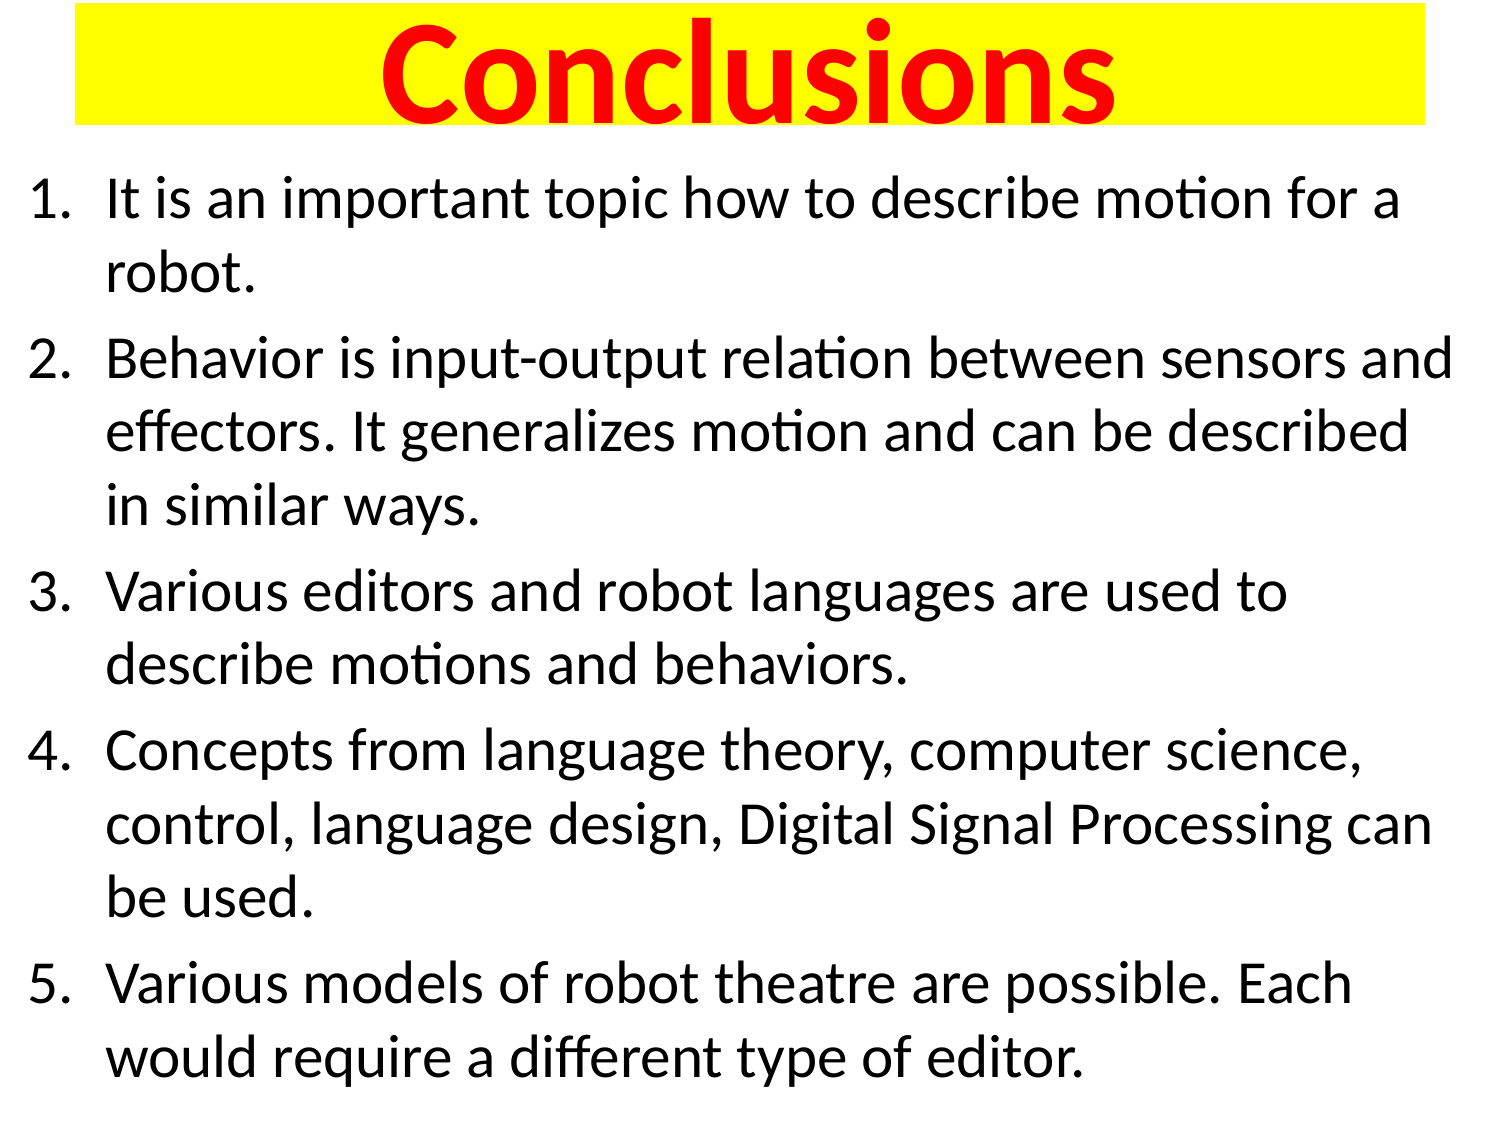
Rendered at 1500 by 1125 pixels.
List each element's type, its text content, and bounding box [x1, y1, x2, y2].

title Conclusions [74, 3, 1425, 125]
list It is an important topic how to describe motion for a robot. Behavior is input-output relation between sensors and effectors. It generalizes motion and can be described in similar ways. Various editors and robot languages are used to describe motions and behaviors. Concepts from language theory, computer science, control, language design, Digital Signal Processing can be used. Various models of robot theatre are possible. Each would require a different type of editor. [12, 149, 1475, 1100]
